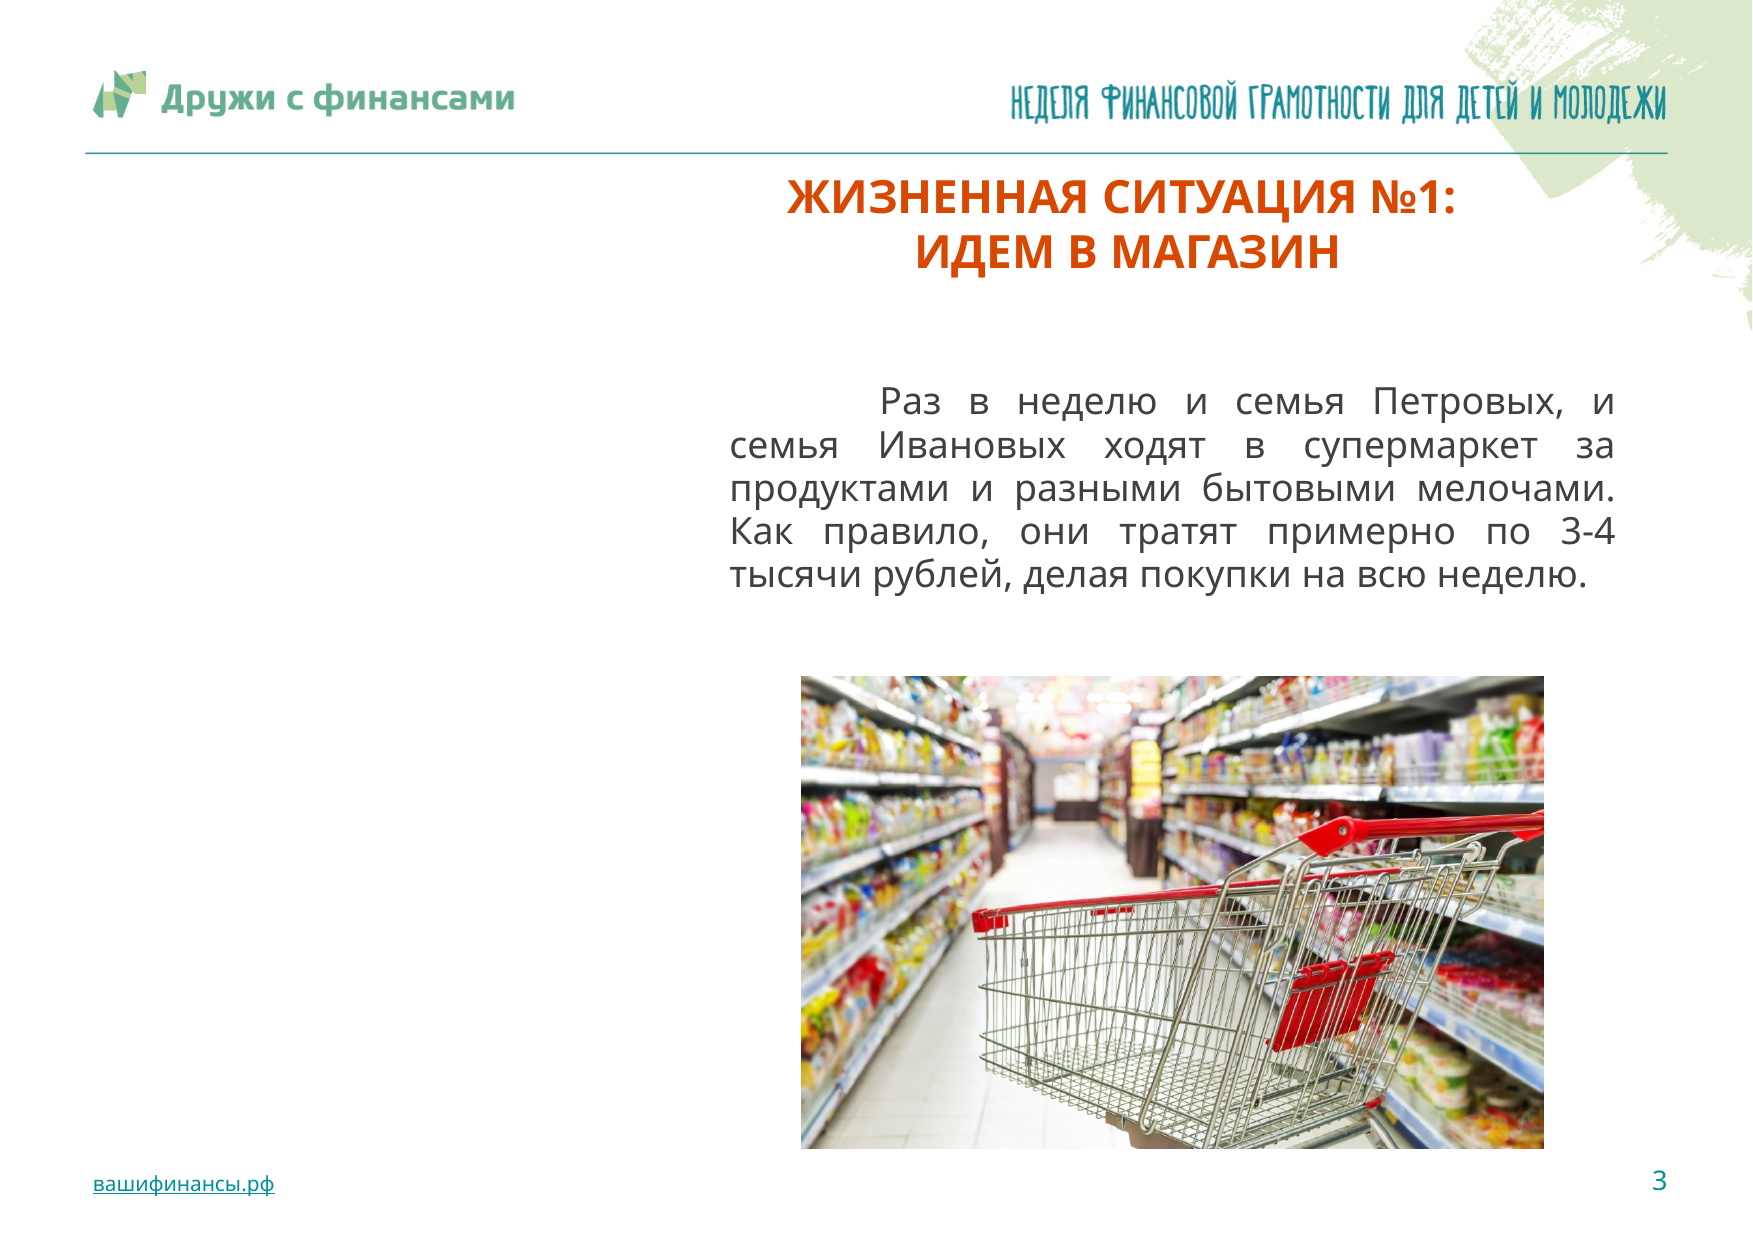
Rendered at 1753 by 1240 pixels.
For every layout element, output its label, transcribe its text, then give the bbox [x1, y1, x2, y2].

title ЖИЗНЕННАЯ СИТУАЦИЯ №1: ИДЕМ В МАГАЗИН [733, 158, 1522, 308]
list Раз в неделю и семья Петровых, и семья Ивановых ходят в супермаркет за продуктами и разными бытовыми мелочами. Как правило, они тратят примерно по 3-4 тысячи рублей, делая покупки на всю неделю. [720, 371, 1625, 642]
slide_number 3 [1642, 1156, 1677, 1208]
picture [0, 0, 1753, 1237]
